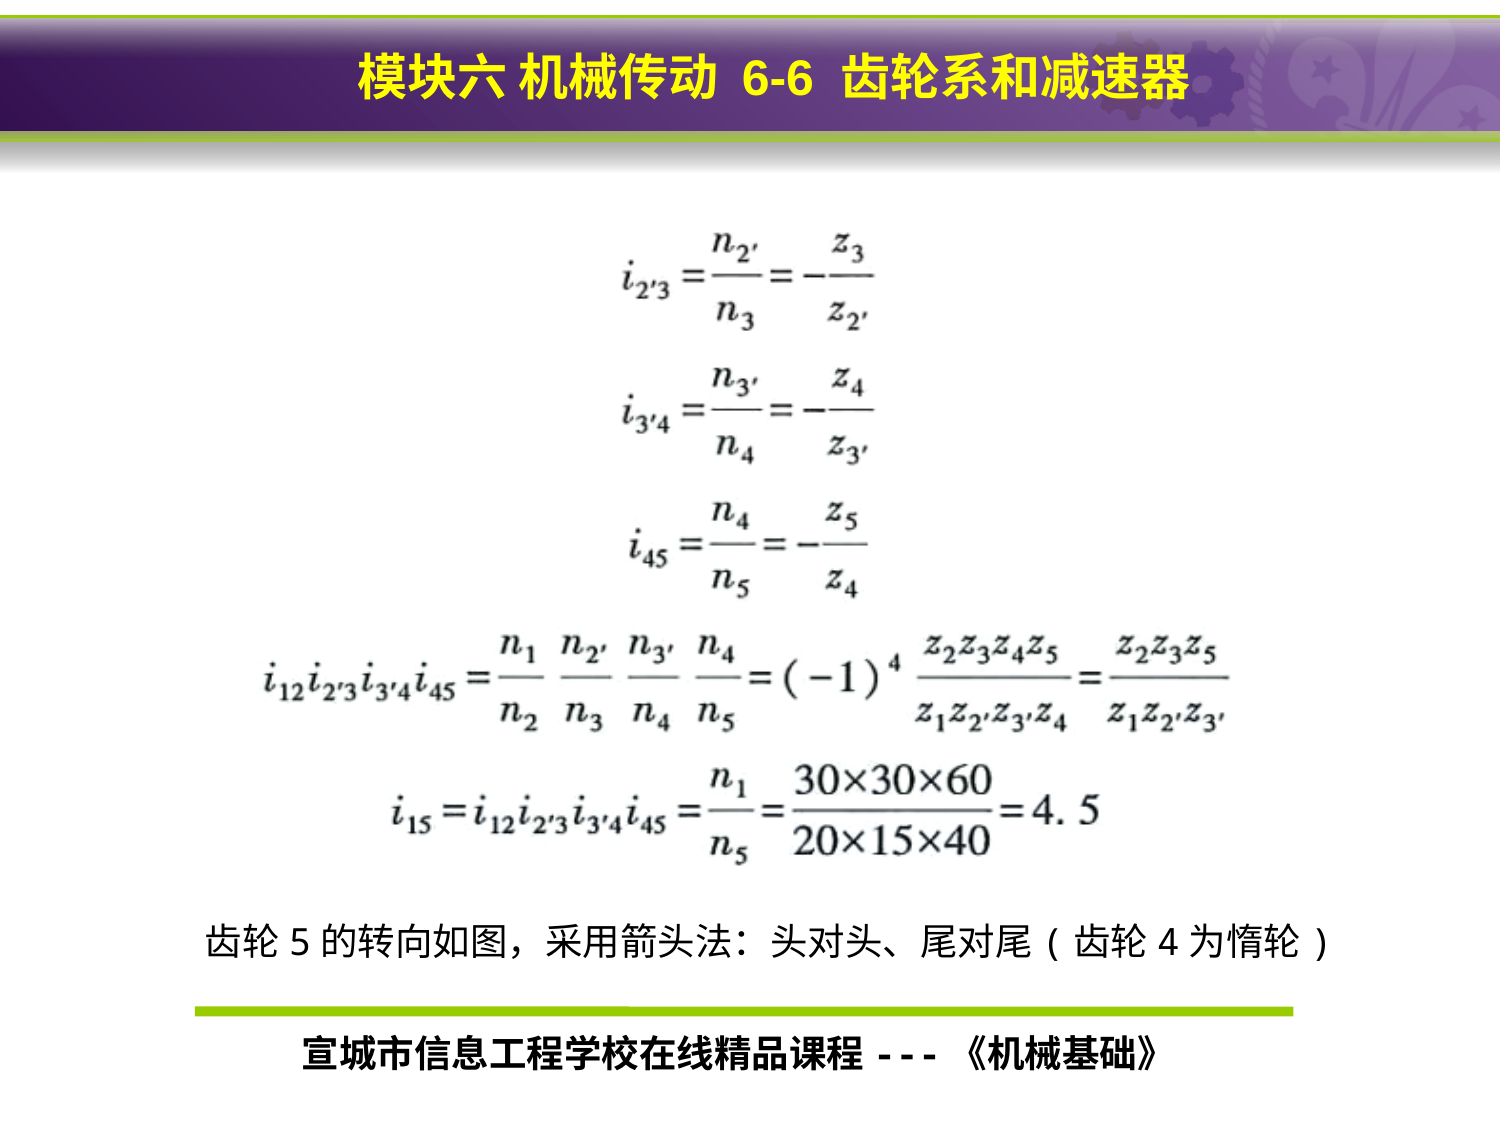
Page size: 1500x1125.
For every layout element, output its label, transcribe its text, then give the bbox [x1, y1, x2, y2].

text_box 宣城市信息工程学校在线精品课程---《机械基础》 [242, 1023, 1235, 1083]
picture [173, 196, 1312, 871]
text_box 齿轮5的转向如图，采用箭头法：头对头、尾对尾(齿轮4为惰轮) [189, 910, 1388, 971]
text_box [0, 18, 1500, 173]
